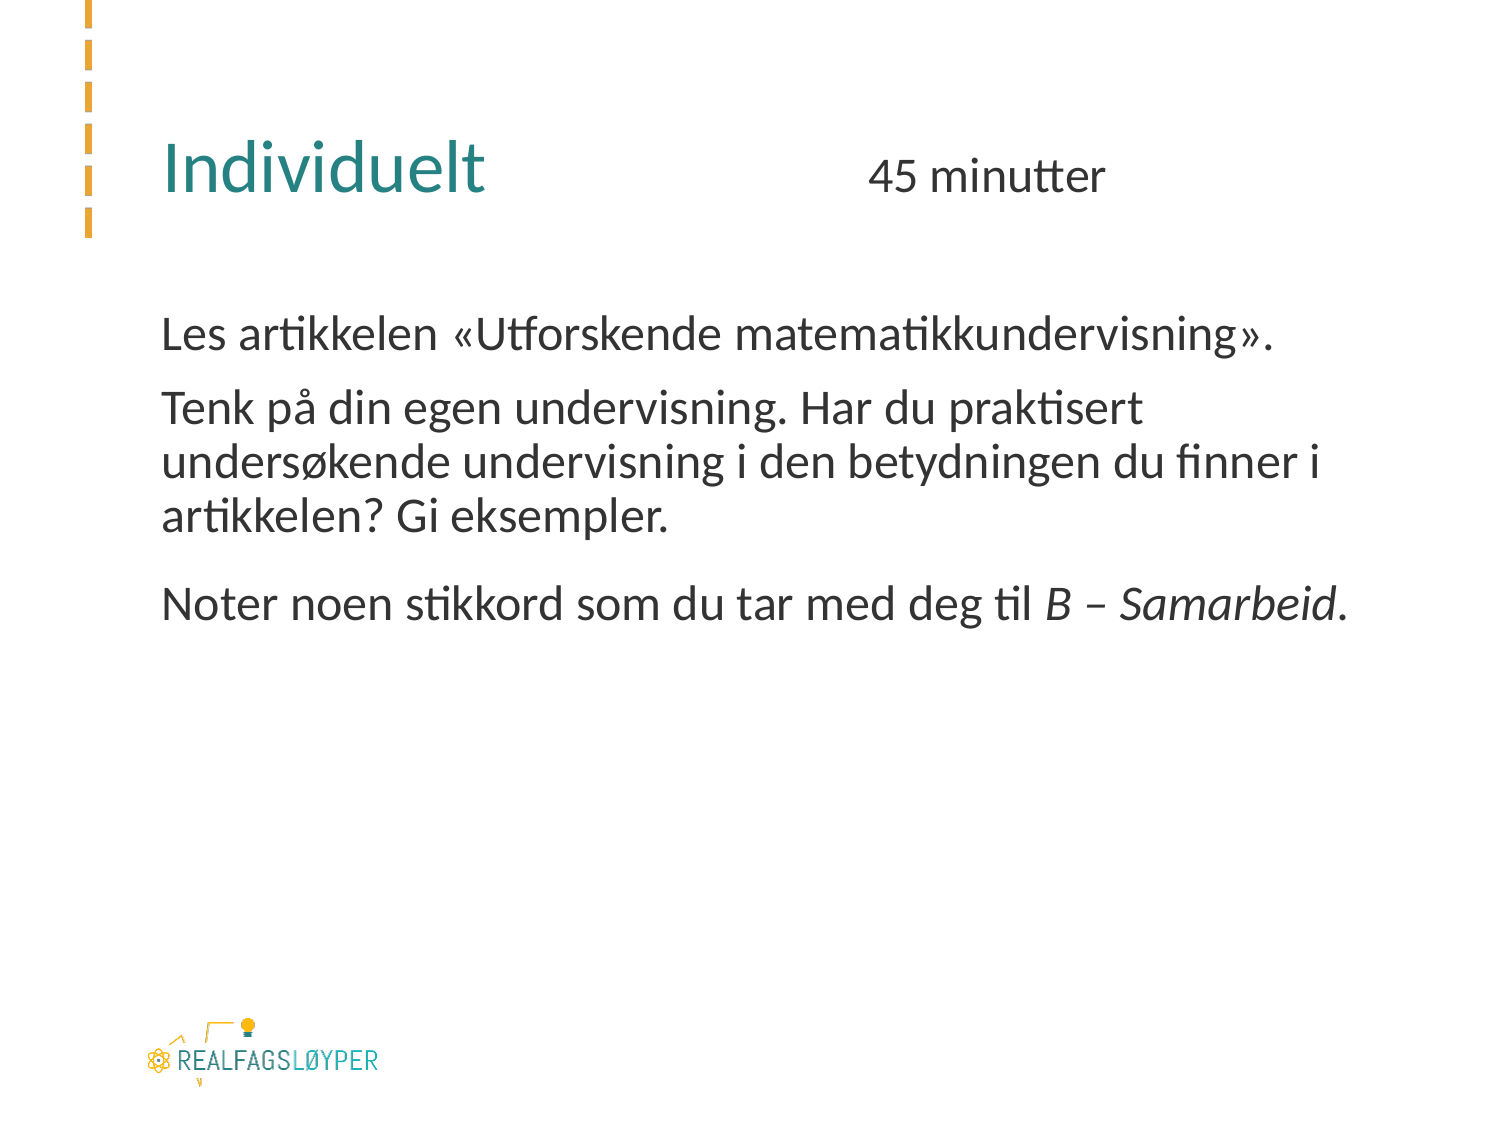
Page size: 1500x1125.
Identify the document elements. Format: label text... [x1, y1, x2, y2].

title Individuelt 45 minutter [147, 59, 1391, 278]
picture [85, 0, 92, 238]
picture [146, 1018, 380, 1089]
text_box Les artikkelen «Utforskende matematikkundervisning». Tenk på din egen undervisning. Har du praktisert undersøkende undervisning i den betydningen du finner i artikkelen? Gi eksempler. Noter noen stikkord som du tar med deg til B – Samarbeid. [146, 299, 1391, 986]
